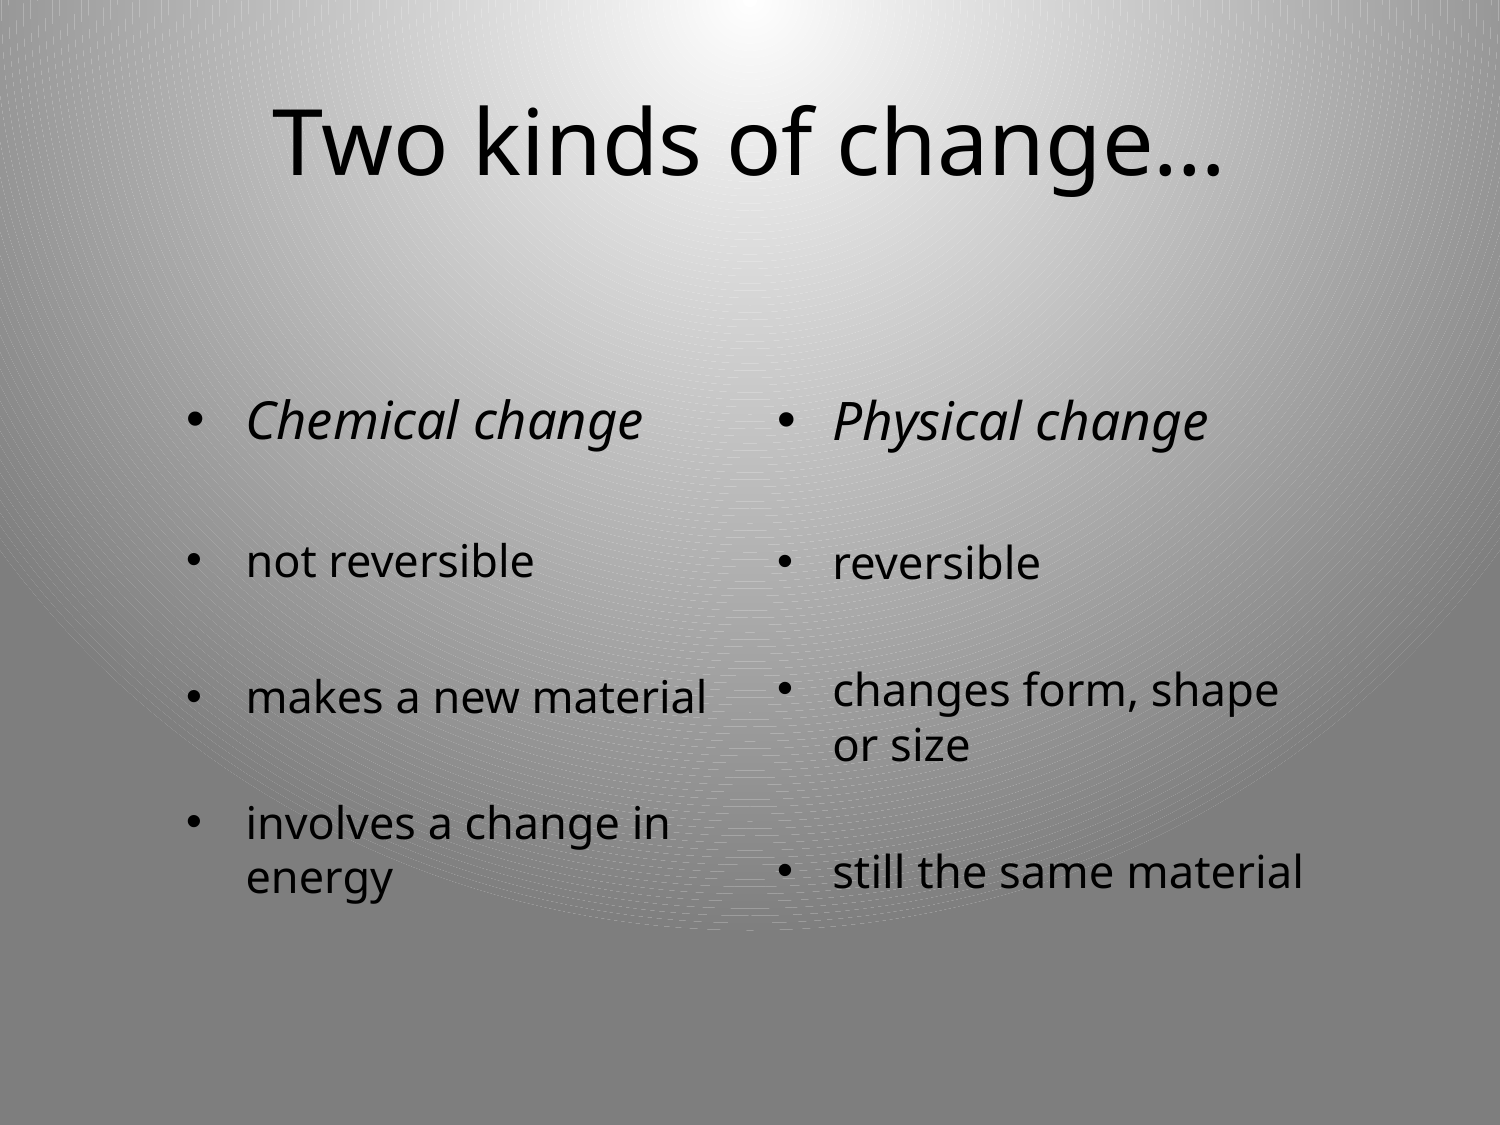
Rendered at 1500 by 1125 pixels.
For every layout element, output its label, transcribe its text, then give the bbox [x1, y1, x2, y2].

list Chemical change not reversible makes a new material involves a change in energy [171, 379, 732, 953]
title Two kinds of change… [75, 45, 1425, 233]
list Physical change reversible changes form, shape or size still the same material [761, 379, 1323, 953]
